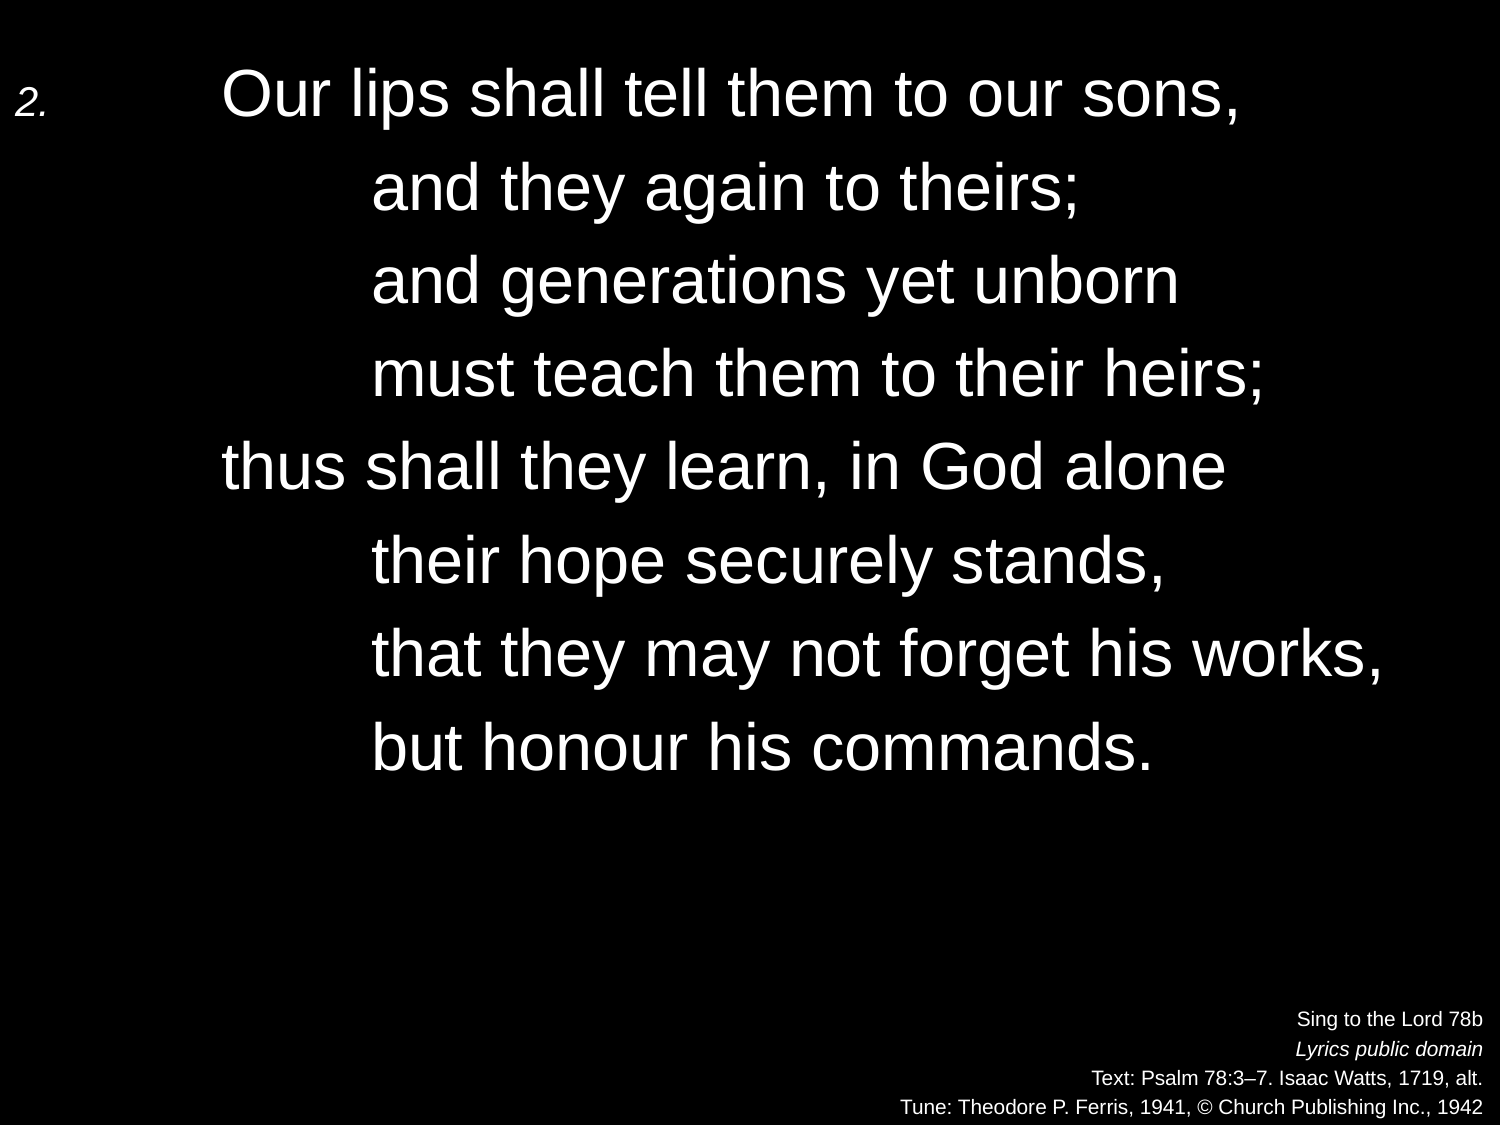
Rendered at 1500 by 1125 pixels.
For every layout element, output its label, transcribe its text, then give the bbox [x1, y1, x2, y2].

list 2. Our lips shall tell them to our sons, and they again to theirs; and generations yet unborn must teach them to their heirs; thus shall they learn, in God alone their hope securely stands, that they may not forget his works, but honour his commands. [0, 42, 1500, 1047]
text_box Sing to the Lord 78b Lyrics public domain Text: Psalm 78:3–7. Isaac Watts, 1719, alt. Tune: Theodore P. Ferris, 1941, © Church Publishing Inc., 1942 [0, 998, 1498, 1125]
